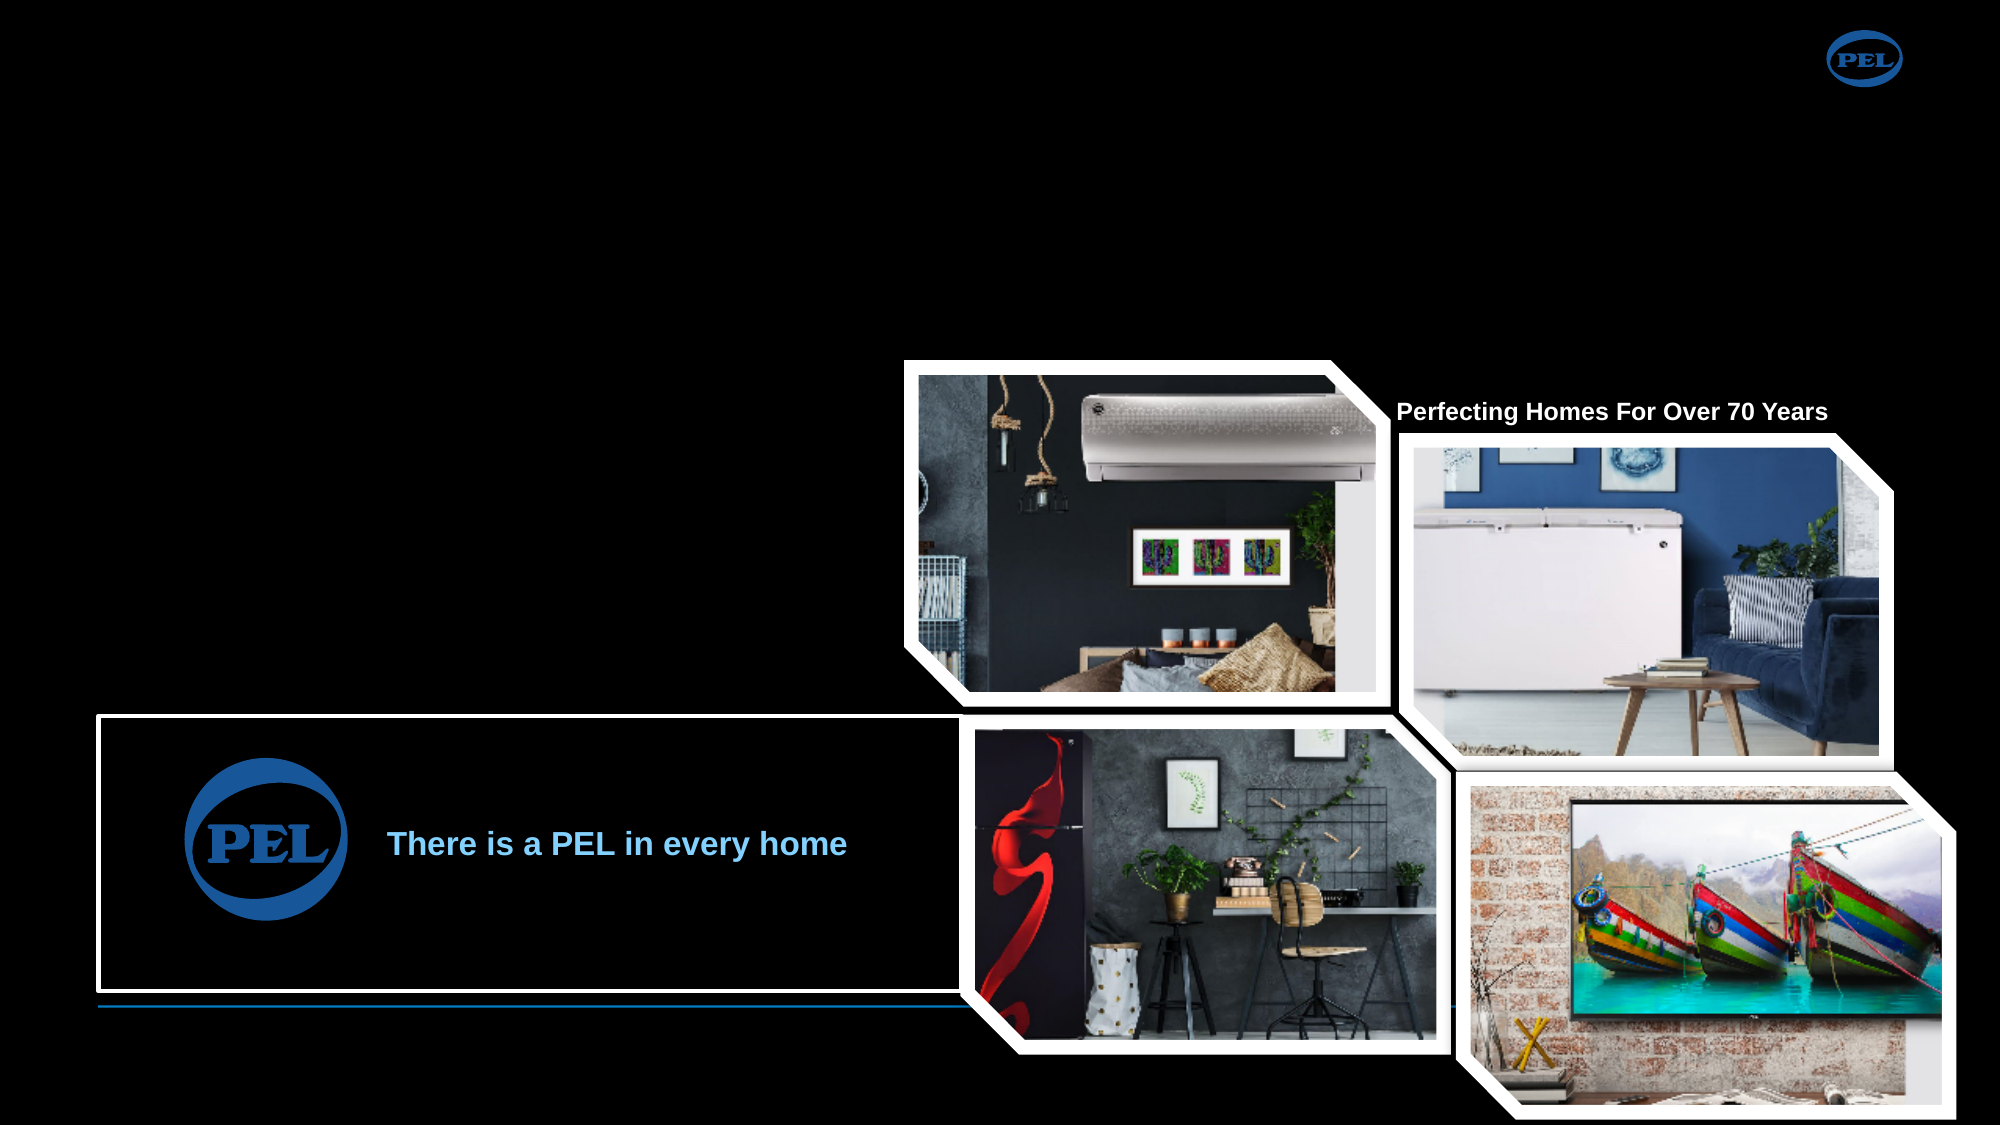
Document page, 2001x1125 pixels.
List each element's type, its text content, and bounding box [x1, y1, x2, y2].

title Perfecting Homes For Over 70 Years [1396, 397, 2000, 441]
text_box [96, 873, 962, 993]
text_box [96, 714, 964, 817]
picture [1463, 778, 1950, 1113]
text_box There is a PEL in every home [446, 817, 962, 873]
picture [911, 367, 1384, 700]
picture [92, 757, 442, 934]
picture [967, 440, 1887, 1048]
